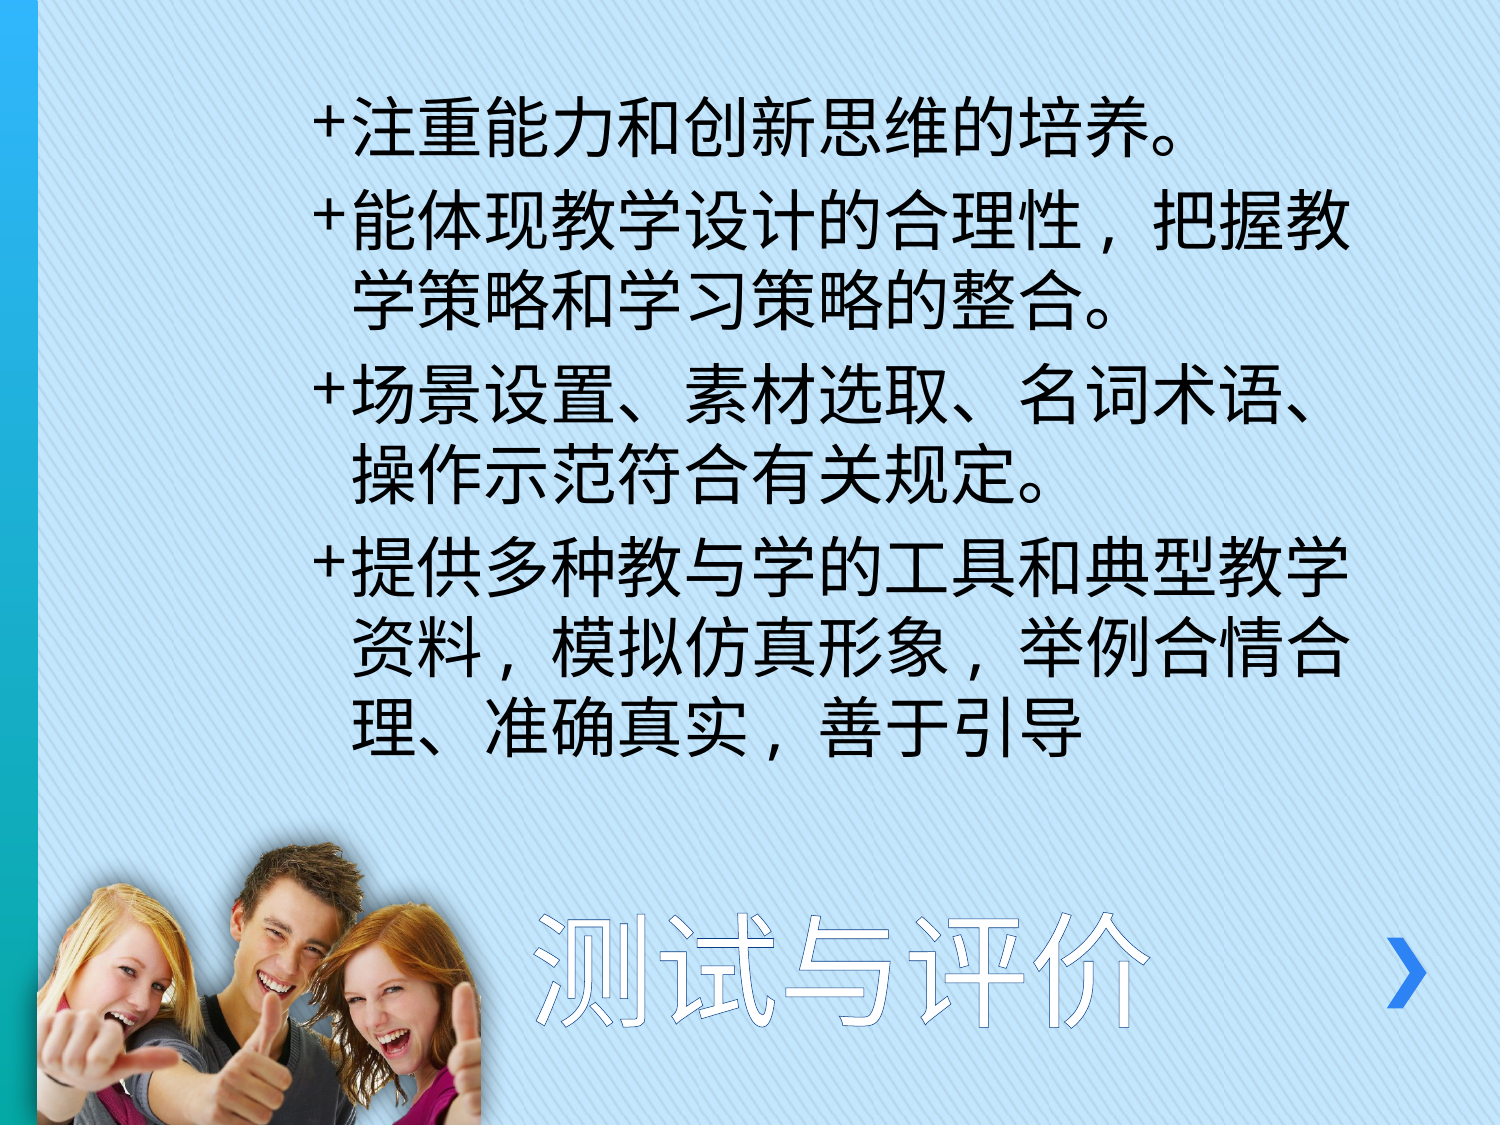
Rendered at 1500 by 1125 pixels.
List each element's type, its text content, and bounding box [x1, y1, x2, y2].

list 注重能力和创新思维的培养。 能体现教学设计的合理性, 把握教学策略和学习策略的整合。 场景设置、素材选取、名词术语、操作示范符合有关规定。 提供多种教与学的工具和典型教学资料, 模拟仿真形象, 举例合情合理、准确真实, 善于引导 [147, 78, 1373, 804]
title 测试与评价 [513, 862, 1388, 1050]
picture [37, 810, 481, 1125]
